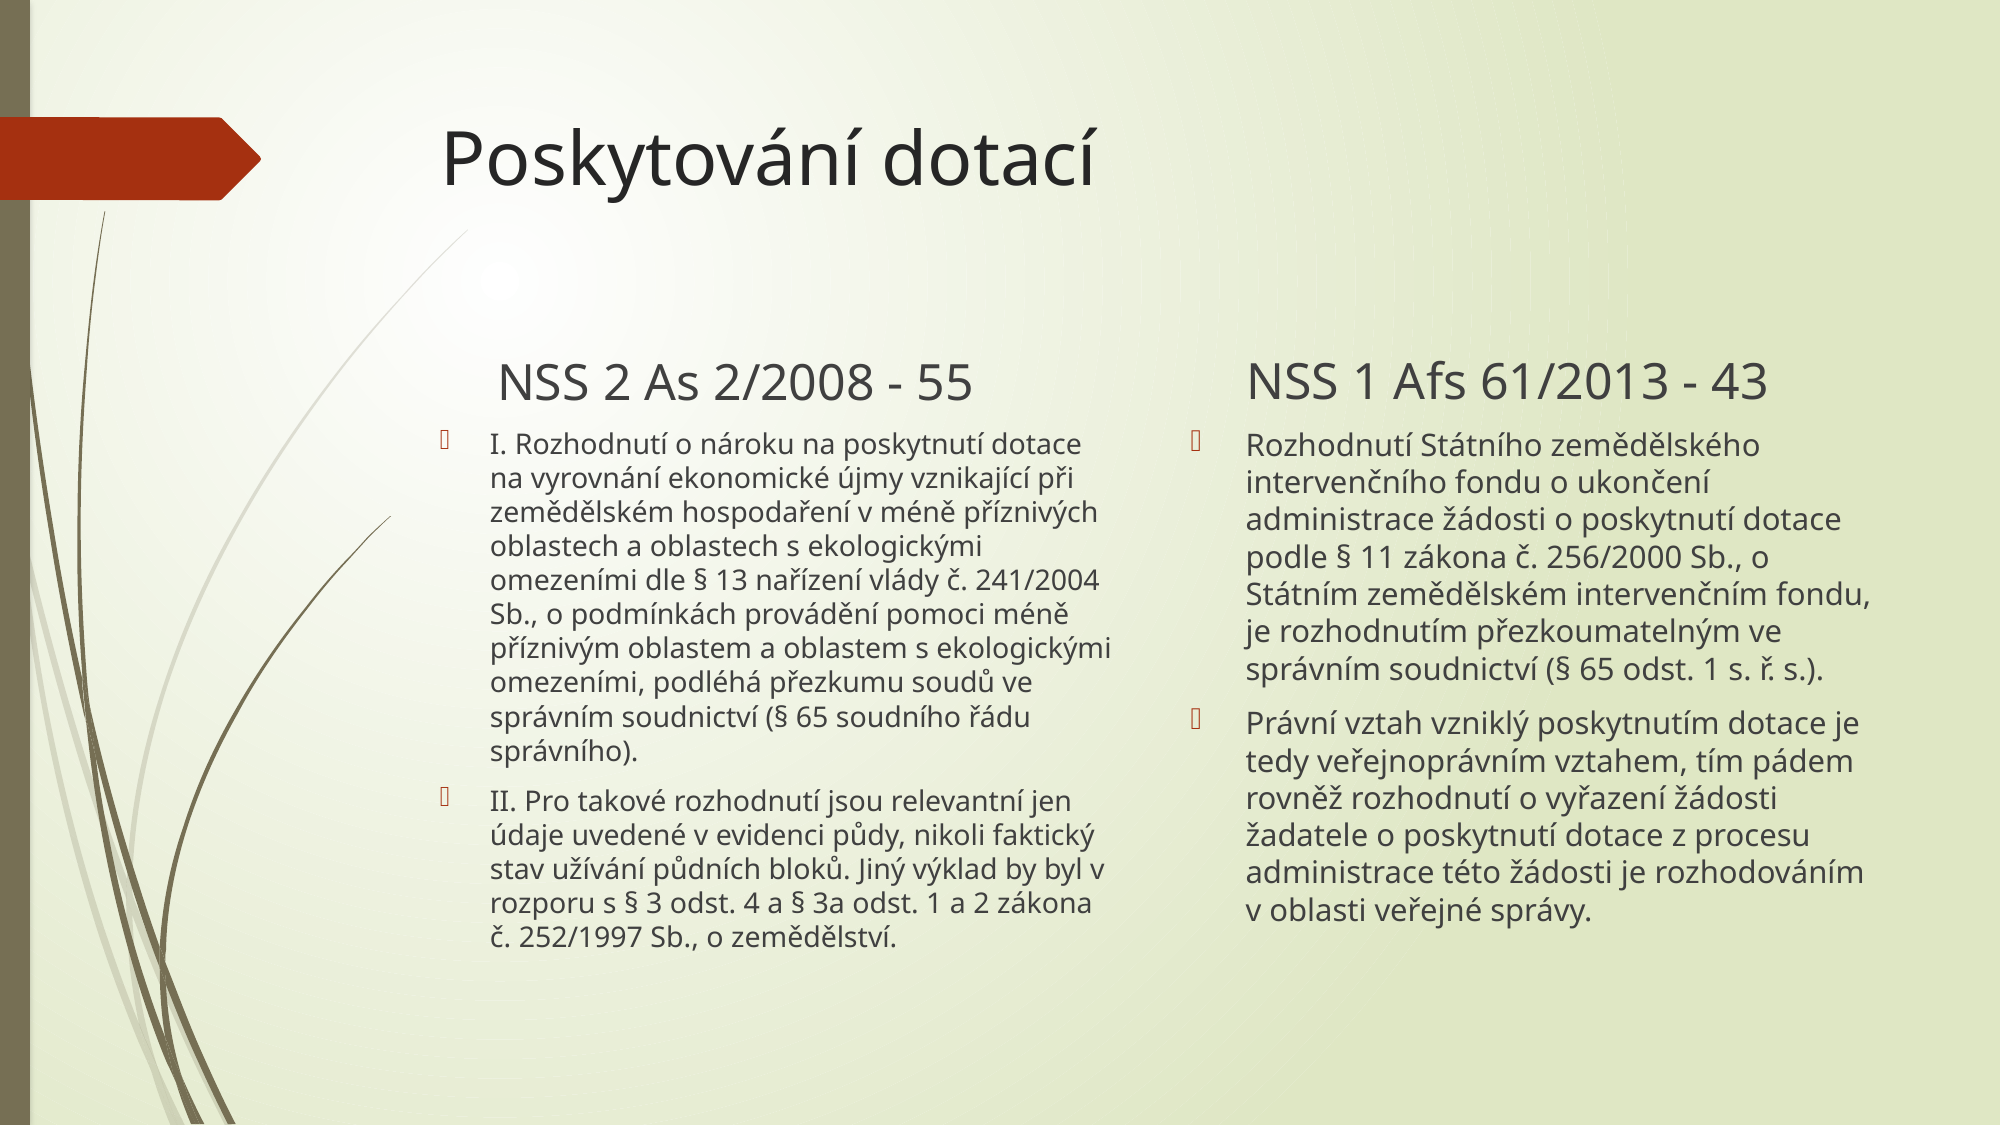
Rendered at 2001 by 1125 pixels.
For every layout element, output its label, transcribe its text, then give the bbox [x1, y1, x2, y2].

list NSS 2 As 2/2008 - 55 [482, 323, 1138, 418]
list Rozhodnutí Státního zemědělského intervenčního fondu o ukončení administrace žádosti o poskytnutí dotace podle § 11 zákona č. 256/2000 Sb., o Státním zemědělském intervenčním fondu, je rozhodnutím přezkoumatelným ve správním soudnictví (§ 65 odst. 1 s. ř. s.). Právní vztah vzniklý poskytnutím dotace je tedy veřejnoprávním vztahem, tím pádem rovněž rozhodnutí o vyřazení žádosti žadatele o poskytnutí dotace z procesu administrace této žádosti je rozhodováním v oblasti veřejné správy. [1175, 417, 1888, 968]
list I. Rozhodnutí o nároku na poskytnutí dotace na vyrovnání ekonomické újmy vznikající při zemědělském hospodaření v méně příznivých oblastech a oblastech s ekologickými omezeními dle § 13 nařízení vlády č. 241/2004 Sb., o podmínkách provádění pomoci méně příznivým oblastem a oblastem s ekologickými omezeními, podléhá přezkumu soudů ve správním soudnictví (§ 65 soudního řádu správního). II. Pro takové rozhodnutí jsou relevantní jen údaje uvedené v evidenci půdy, nikoli faktický stav užívání půdních bloků. Jiný výklad by byl v rozporu s § 3 odst. 4 a § 3a odst. 1 a 2 zákona č. 252/1997 Sb., o zemědělství. [424, 418, 1138, 969]
title Poskytování dotací [425, 102, 1888, 313]
list NSS 1 Afs 61/2013 - 43 [1231, 323, 1888, 417]
